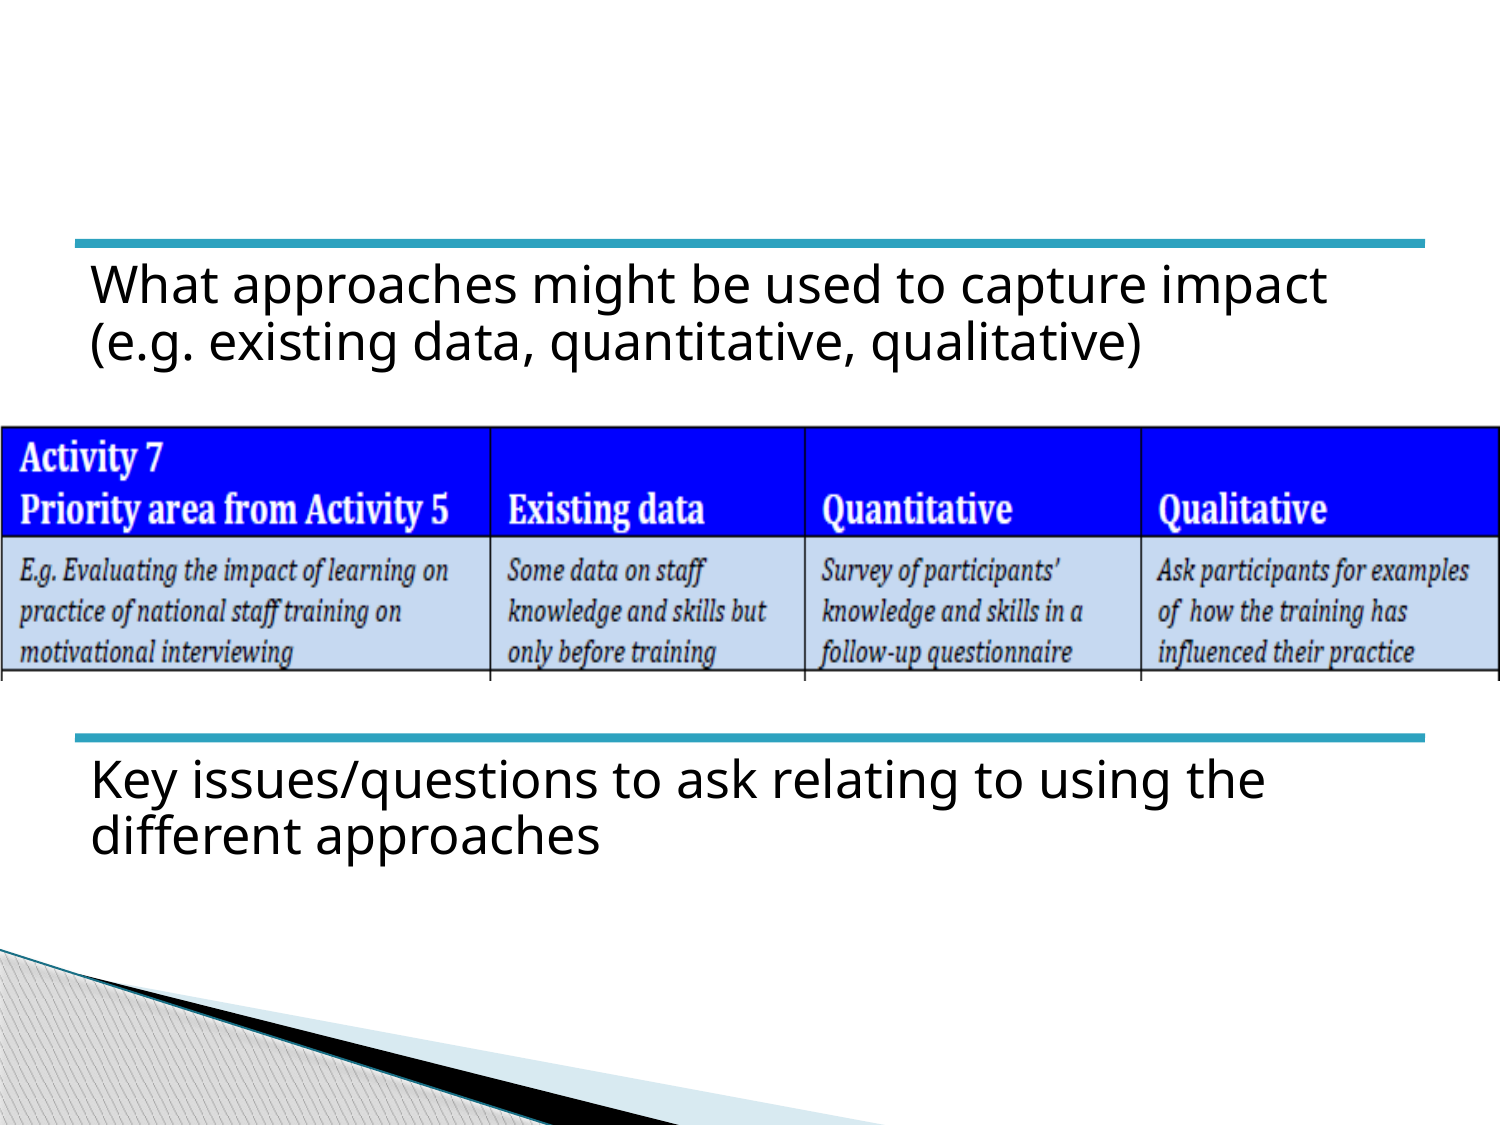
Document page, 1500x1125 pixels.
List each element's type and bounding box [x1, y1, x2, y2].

picture [0, 420, 1500, 681]
list [74, 242, 1426, 420]
list [74, 692, 1426, 986]
